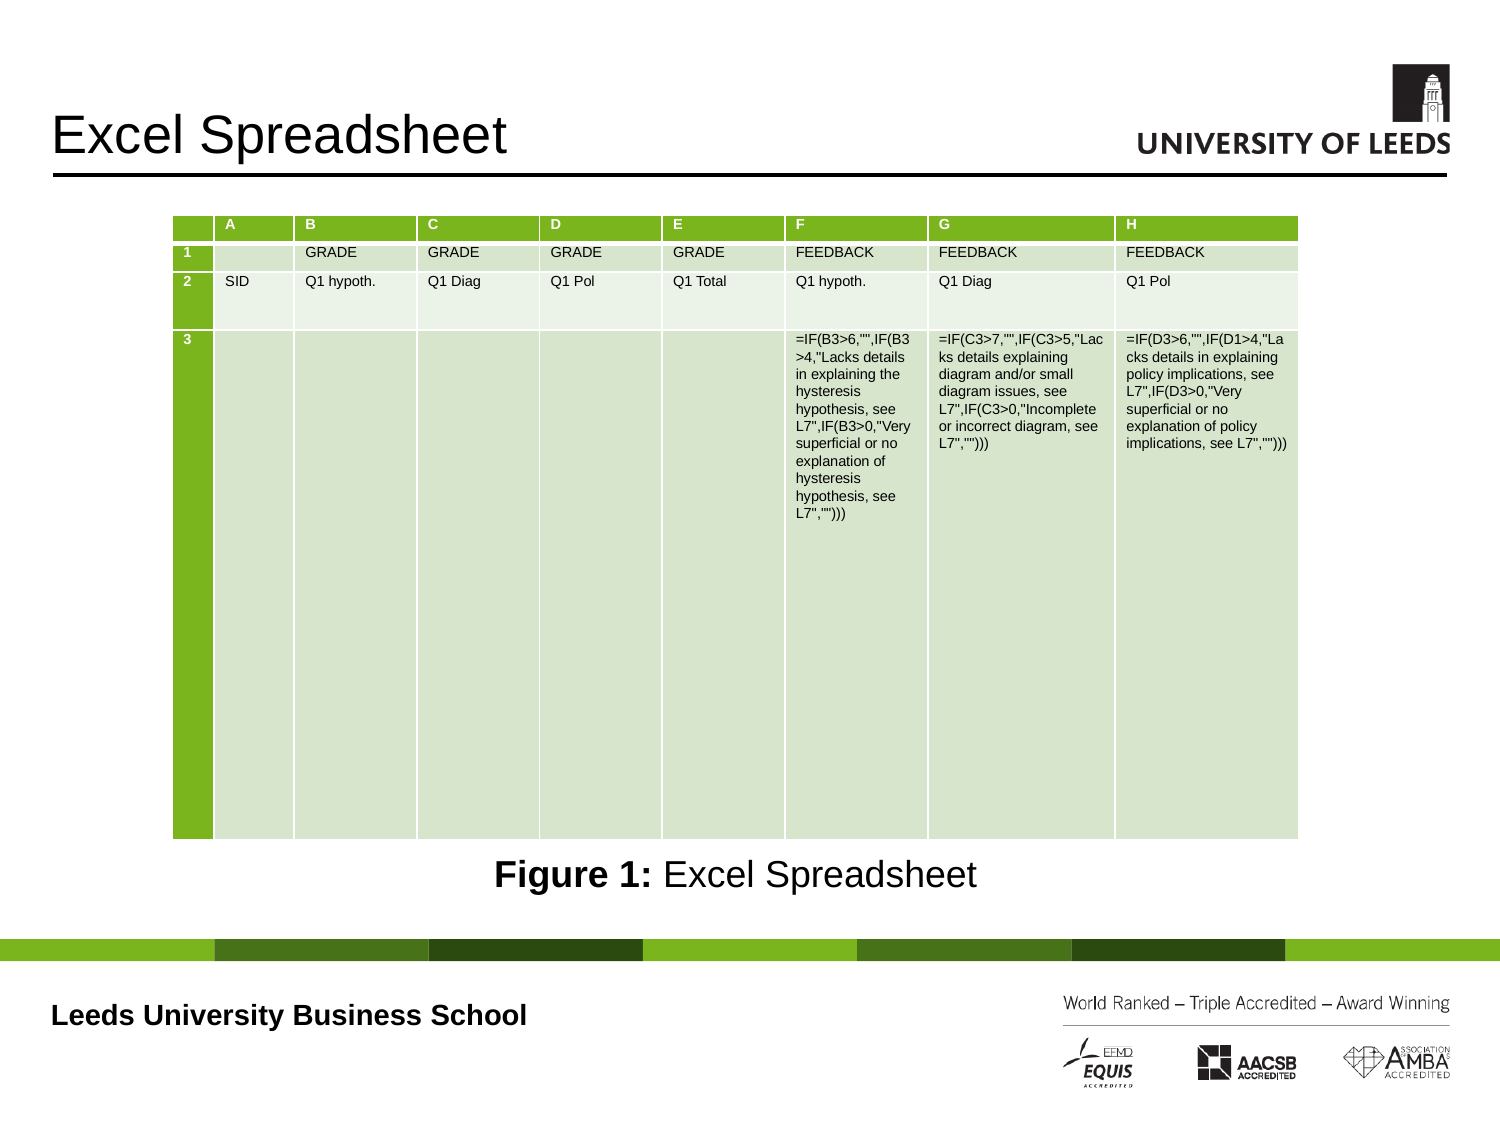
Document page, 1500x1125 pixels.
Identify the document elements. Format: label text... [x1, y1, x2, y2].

table_cell [663, 331, 784, 839]
table_cell [418, 331, 539, 839]
table_cell Q1 Diag [929, 273, 1114, 329]
table_header E [663, 216, 784, 241]
table_header G [929, 216, 1114, 241]
title Excel Spreadsheet [51, 35, 1111, 166]
table_cell [215, 246, 293, 271]
table_cell FEEDBACK [786, 246, 927, 271]
table_cell =IF(B3>6,"",IF(B3>4,"Lacks details in explaining the hysteresis hypothesis, see L7",IF(B3>0,"Very superficial or no explanation of hysteresis hypothesis, see L7",""))) [786, 331, 927, 839]
table_cell Q1 hypoth. [295, 273, 416, 329]
table_cell =IF(C3>7,"",IF(C3>5,"Lacks details explaining diagram and/or small diagram issues, see L7",IF(C3>0,"Incomplete or incorrect diagram, see L7",""))) [929, 331, 1114, 839]
table_cell 2 [173, 273, 213, 329]
table_header C [418, 216, 539, 241]
table_cell GRADE [418, 246, 539, 271]
table_header H [1116, 216, 1298, 241]
table_cell [215, 331, 293, 839]
table_cell GRADE [663, 246, 784, 271]
table_header [173, 216, 213, 241]
table_header A [215, 216, 293, 241]
table_cell FEEDBACK [929, 246, 1114, 271]
table_cell Q1 Pol [540, 273, 661, 329]
table_cell FEEDBACK [1116, 246, 1298, 271]
table_cell [295, 331, 416, 839]
table_cell Q1 Pol [1116, 273, 1298, 329]
table_cell Q1 Diag [418, 273, 539, 329]
table_cell [540, 331, 661, 839]
table_cell =IF(D3>6,"",IF(D1>4,"Lacks details in explaining policy implications, see L7",IF(D3>0,"Very superficial or no explanation of policy implications, see L7",""))) [1116, 331, 1298, 839]
table_cell 3 [173, 331, 213, 839]
table_cell SID [215, 273, 293, 329]
table_cell 1 [173, 246, 213, 271]
table_cell Q1 Total [663, 273, 784, 329]
table_cell Q1 hypoth. [786, 273, 927, 329]
table_header F [786, 216, 927, 241]
table_header B [295, 216, 416, 241]
table_header D [540, 216, 661, 241]
text_box Figure 1: Excel Spreadsheet [479, 839, 993, 903]
table_cell GRADE [540, 246, 661, 271]
table_cell GRADE [295, 246, 416, 271]
